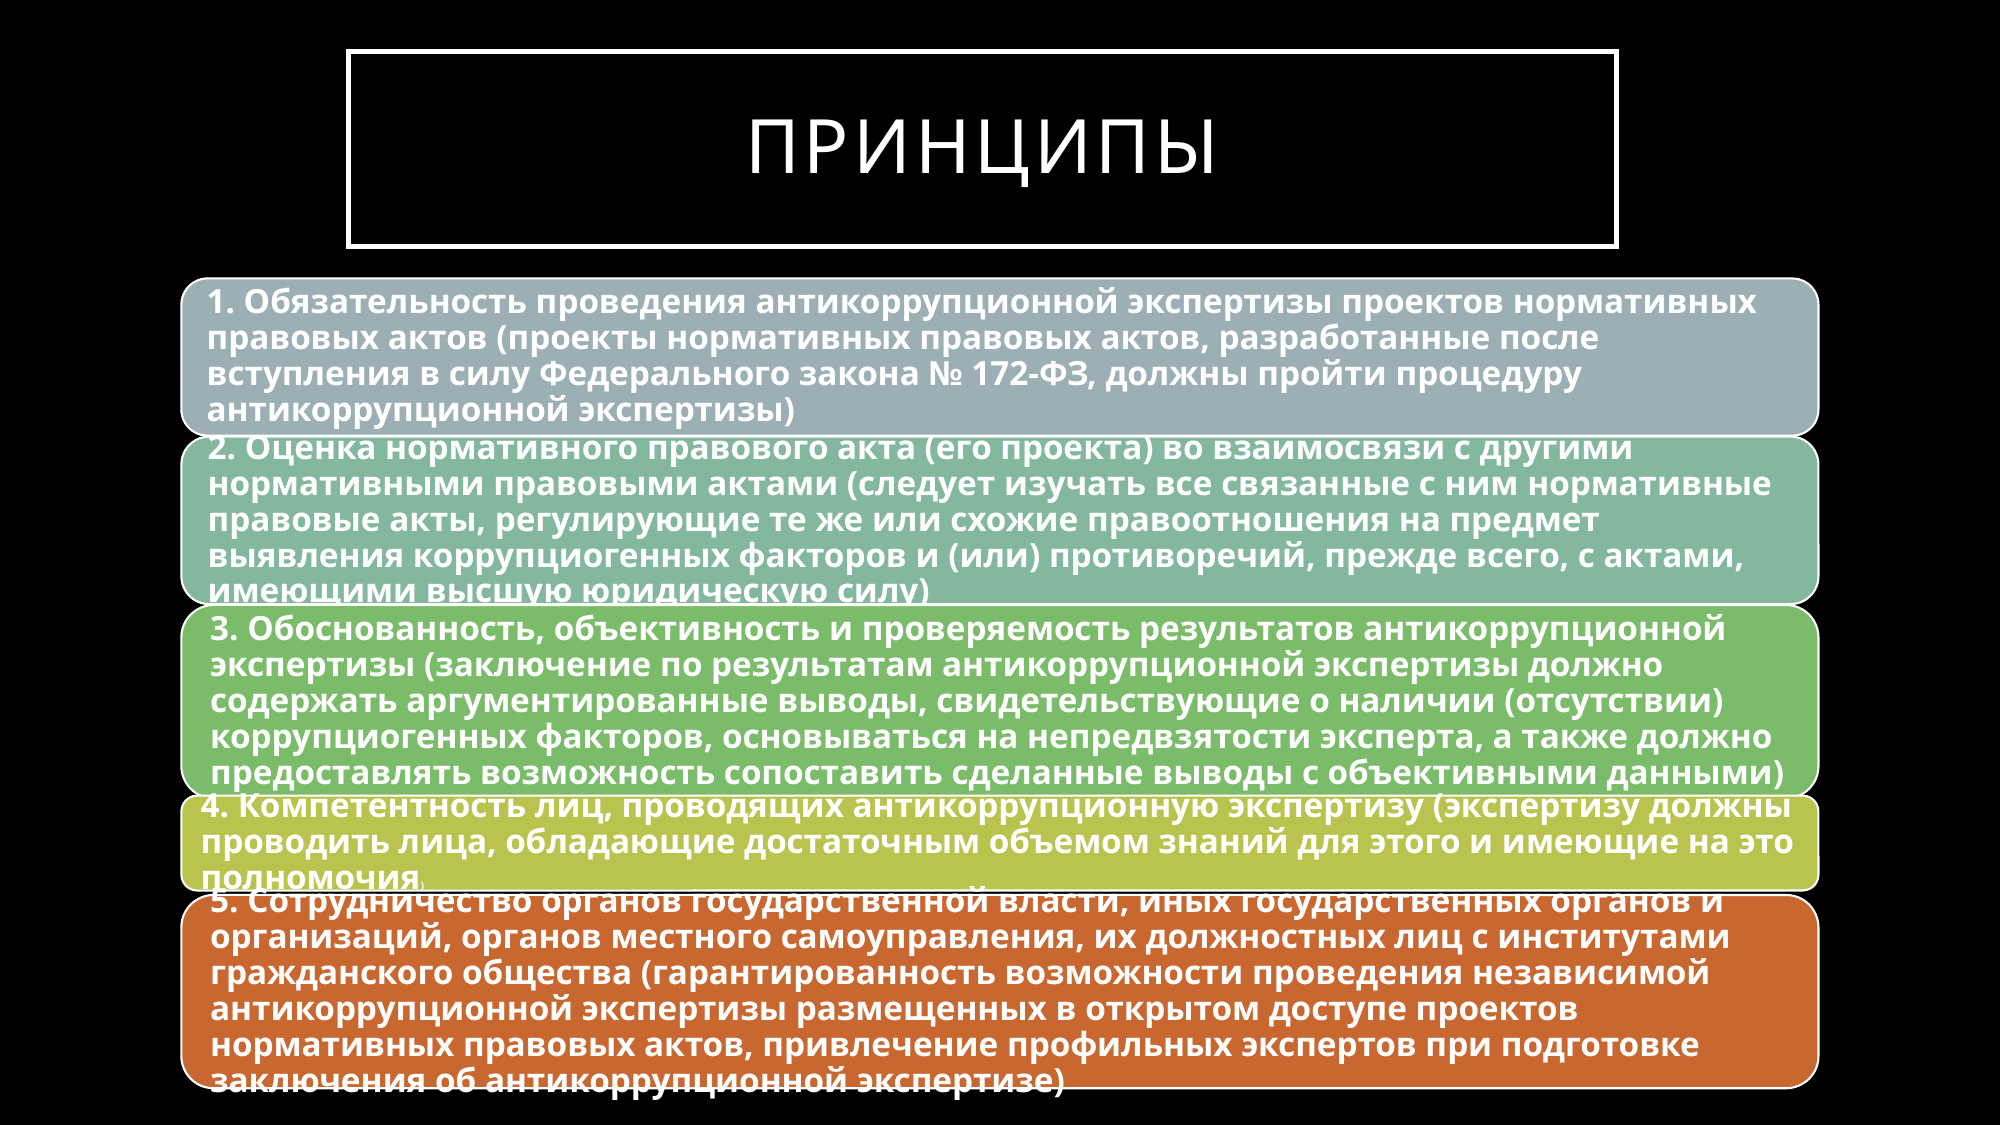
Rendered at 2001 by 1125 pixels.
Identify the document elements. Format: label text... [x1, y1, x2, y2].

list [181, 278, 1819, 1089]
title Принципы [346, 49, 1619, 249]
